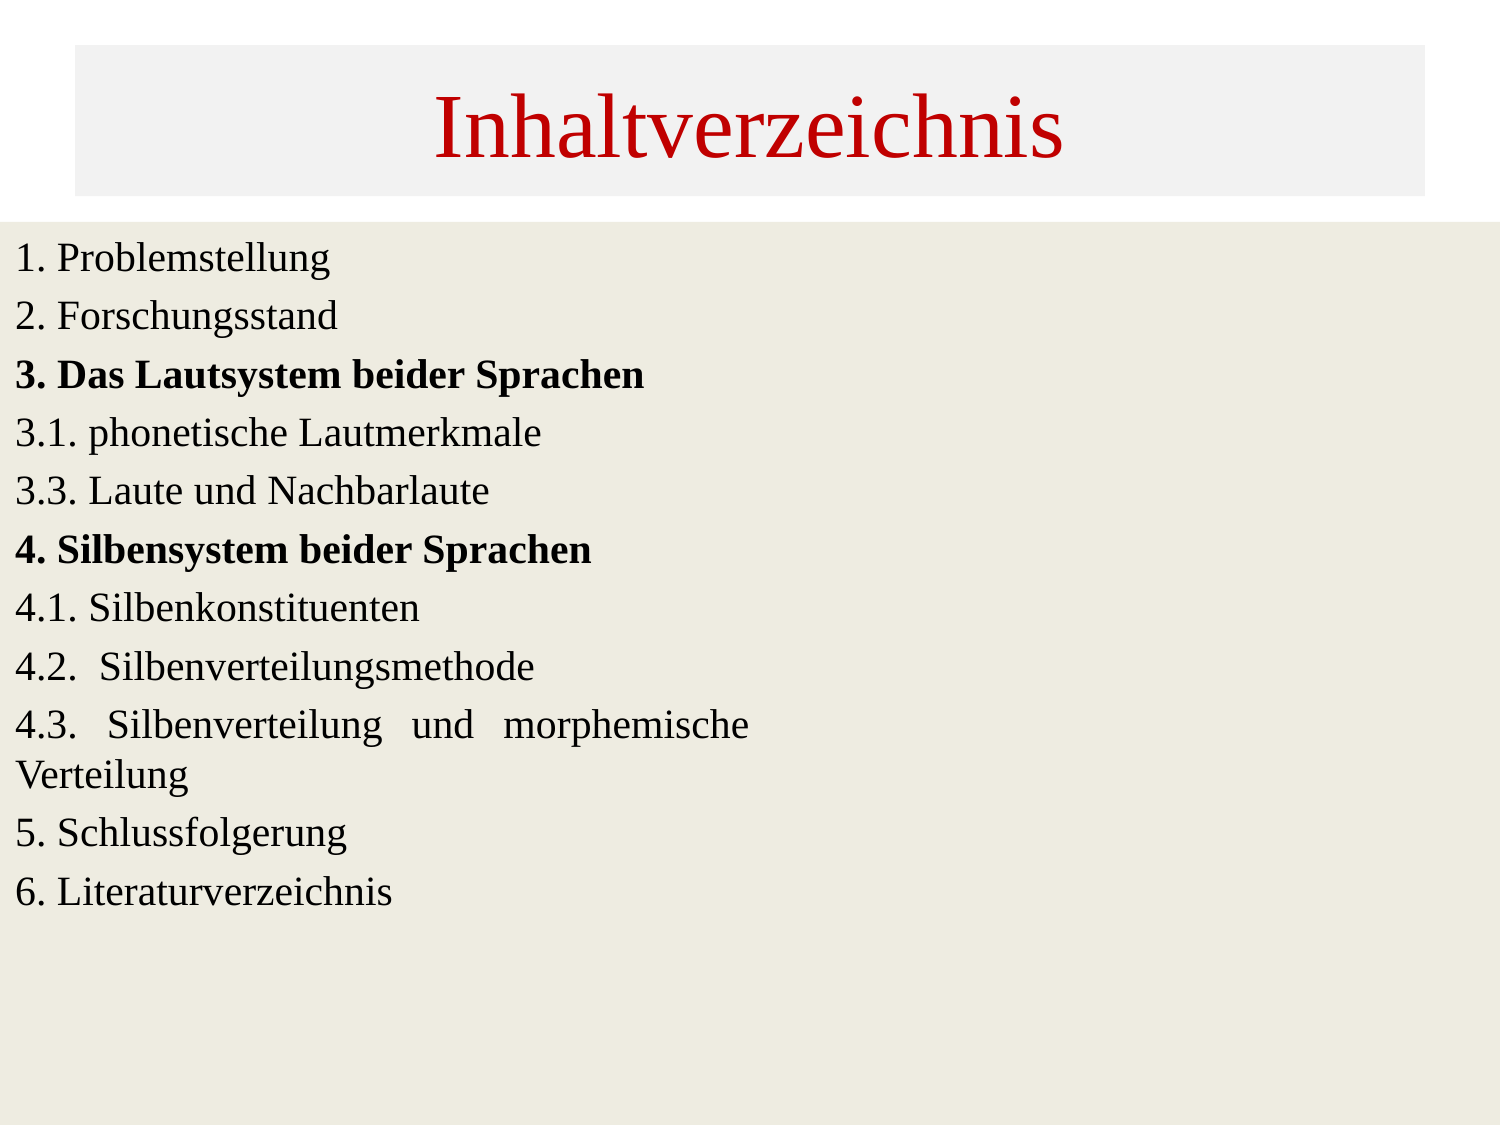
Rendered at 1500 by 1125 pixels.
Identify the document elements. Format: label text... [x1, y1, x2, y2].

title Inhaltverzeichnis [75, 45, 1425, 197]
list 1. Problemstellung 2. Forschungsstand 3. Das Lautsystem beider Sprachen 3.1. phonetische Lautmerkmale 3.3. Laute und Nachbarlaute 4. Silbensystem beider Sprachen 4.1. Silbenkonstituenten 4.2. Silbenverteilungsmethode 4.3. Silbenverteilung und morphemische Verteilung 5. Schlussfolgerung 6. Literaturverzeichnis [0, 221, 1500, 1125]
